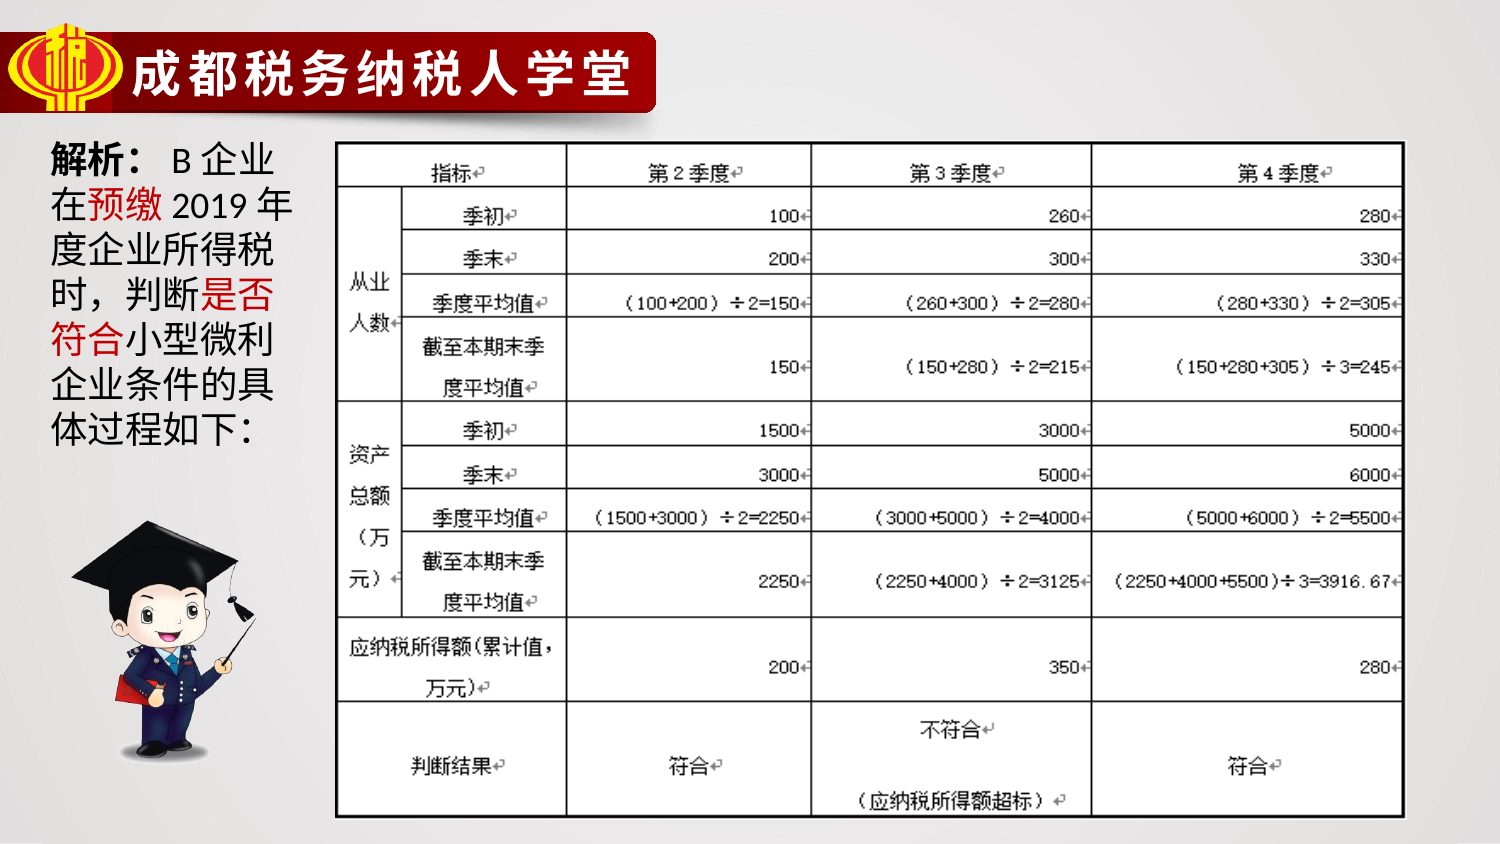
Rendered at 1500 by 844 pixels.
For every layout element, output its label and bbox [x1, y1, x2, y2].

text_box [123, 35, 657, 110]
picture [46, 491, 274, 792]
text_box [35, 128, 317, 459]
picture [8, 23, 1407, 820]
